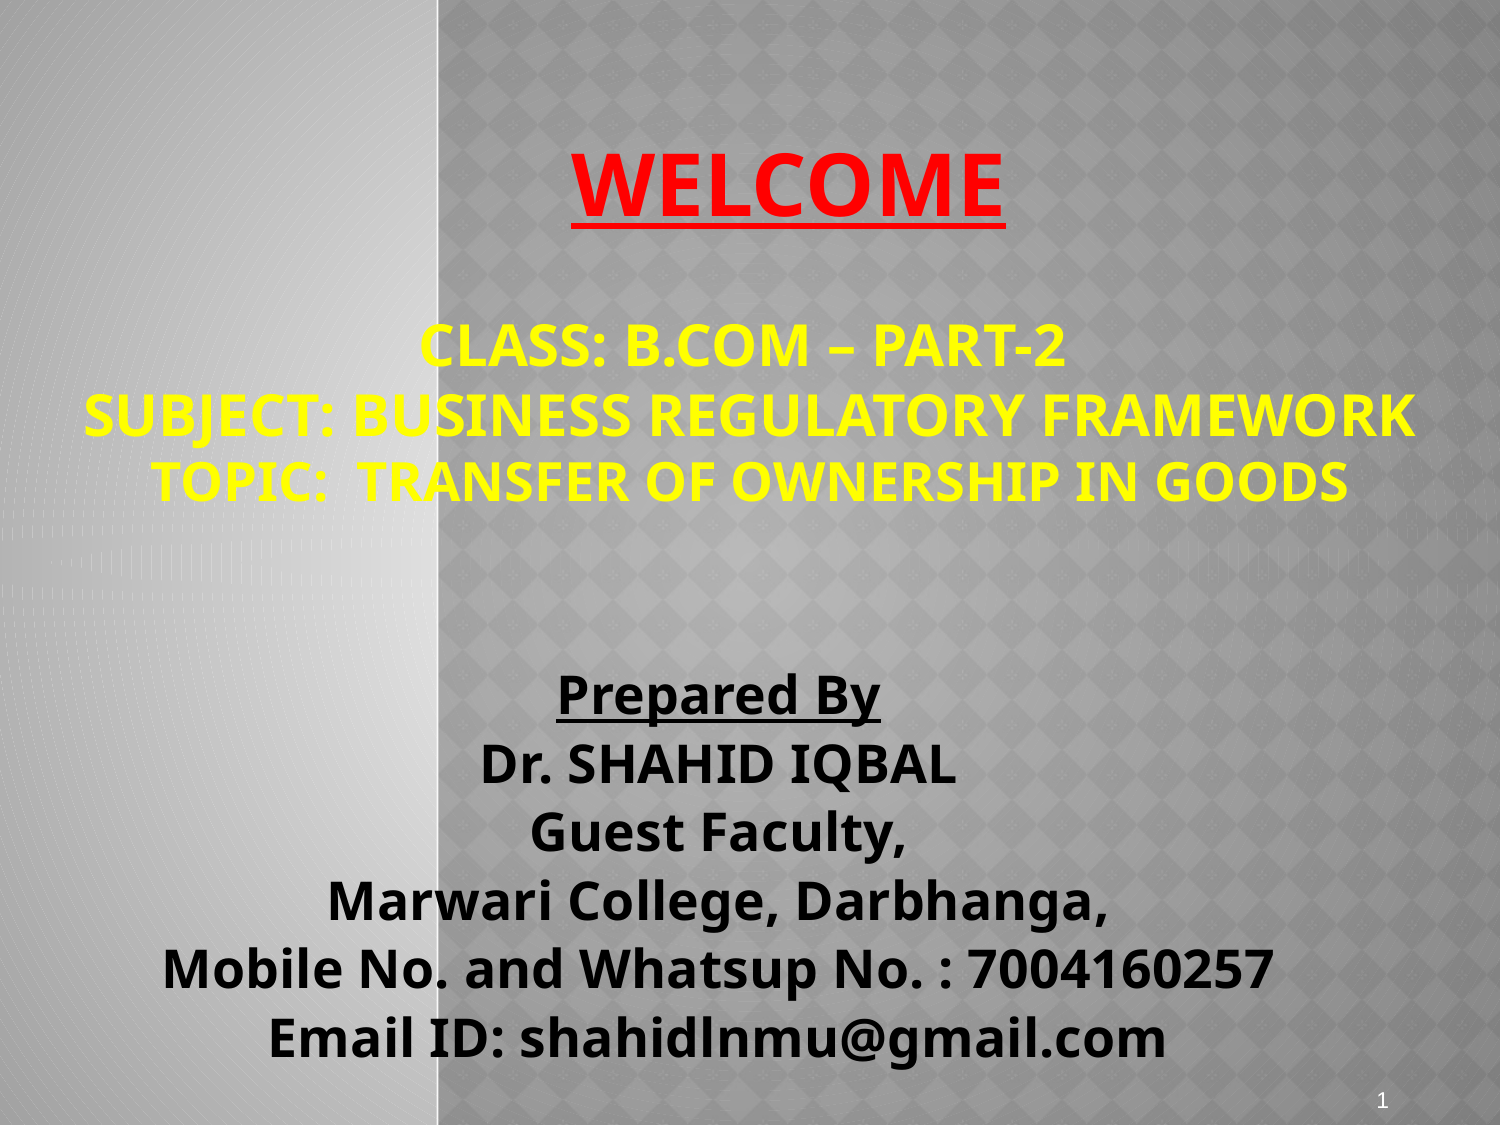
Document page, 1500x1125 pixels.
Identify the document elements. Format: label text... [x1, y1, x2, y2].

subtitle Prepared By Dr. SHAHID IQBAL Guest Faculty, Marwari College, Darbhanga, Mobile No. and Whatsup No. : 7004160257 Email ID: shahidlnmu@gmail.com [150, 549, 1288, 1075]
slide_number 1 [1292, 1075, 1390, 1113]
title WELCOME Class: B.Com – Part-2 Subject: Business Regulatory Framework TOPIC: TRANSFER OF OWNERSHIP IN GOODS [75, 75, 1425, 513]
